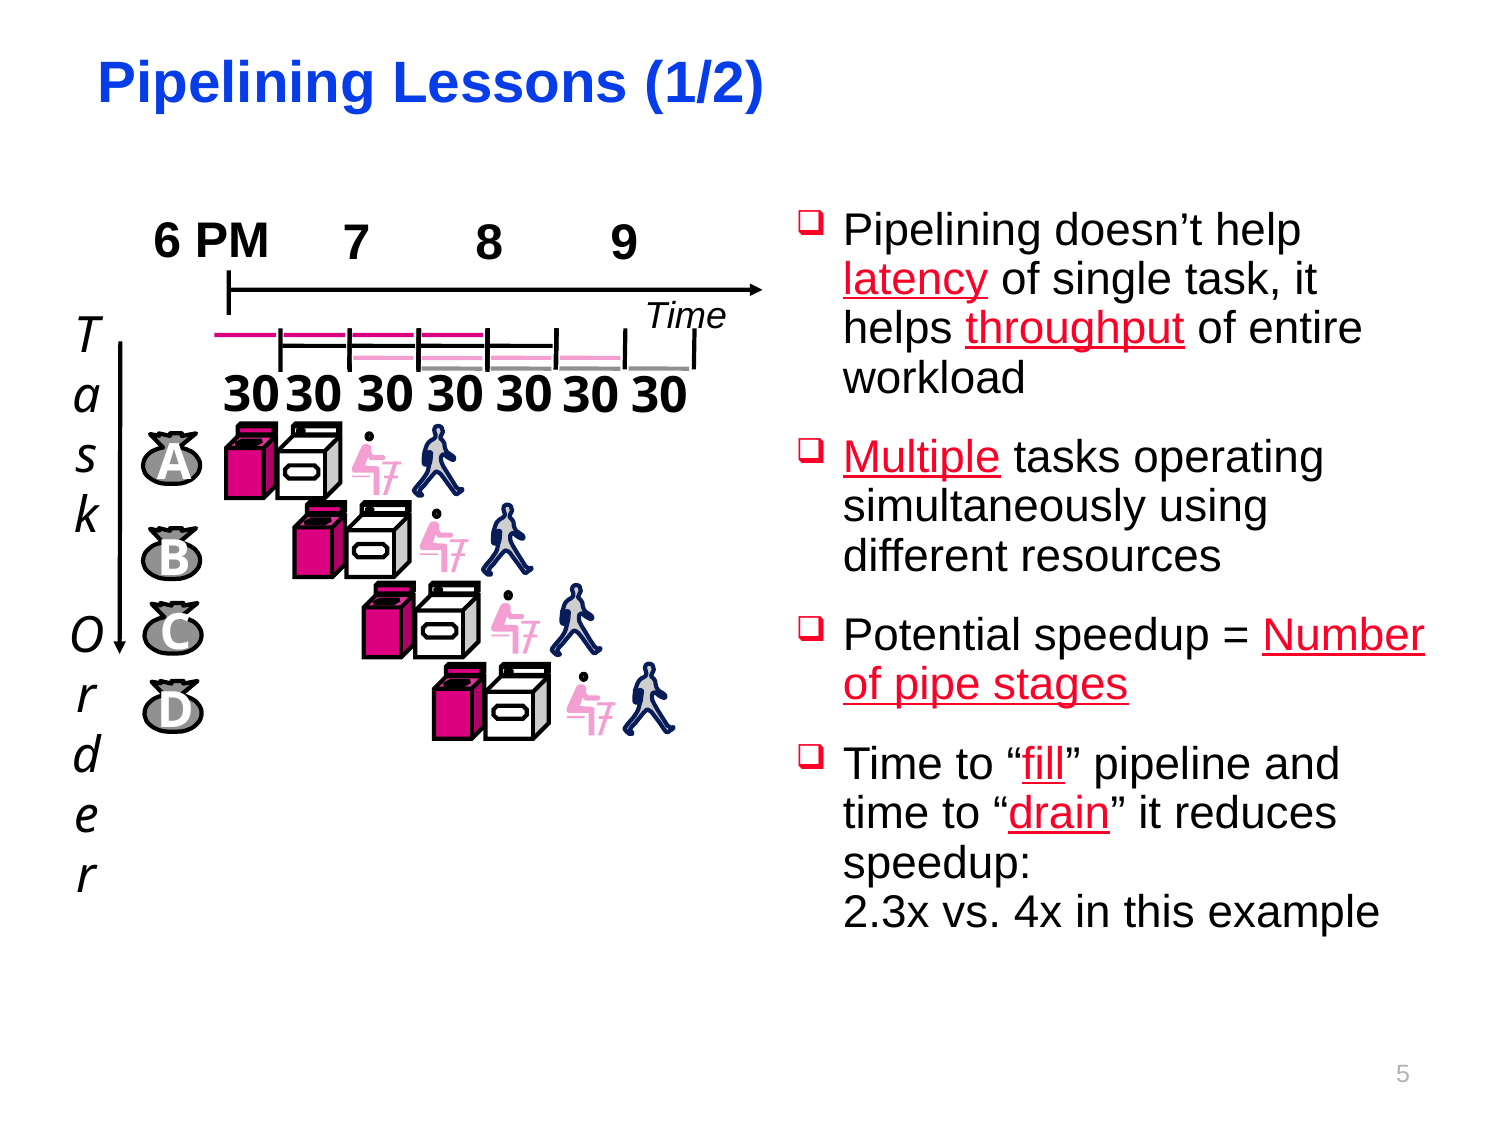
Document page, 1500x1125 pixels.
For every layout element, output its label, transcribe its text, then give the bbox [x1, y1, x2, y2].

title Pipelining Lessons (1/2) [86, 49, 1426, 120]
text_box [54, 199, 763, 863]
slide_number 4 [1074, 1042, 1425, 1103]
list Pipelining doesn’t help latency of single task, it helps throughput of entire workload Multiple tasks operating simultaneously using different resources Potential speedup = Number of pipe stages Time to “fill” pipeline and time to “drain” it reduces speedup: 2.3x vs. 4x in this example [784, 200, 1451, 969]
